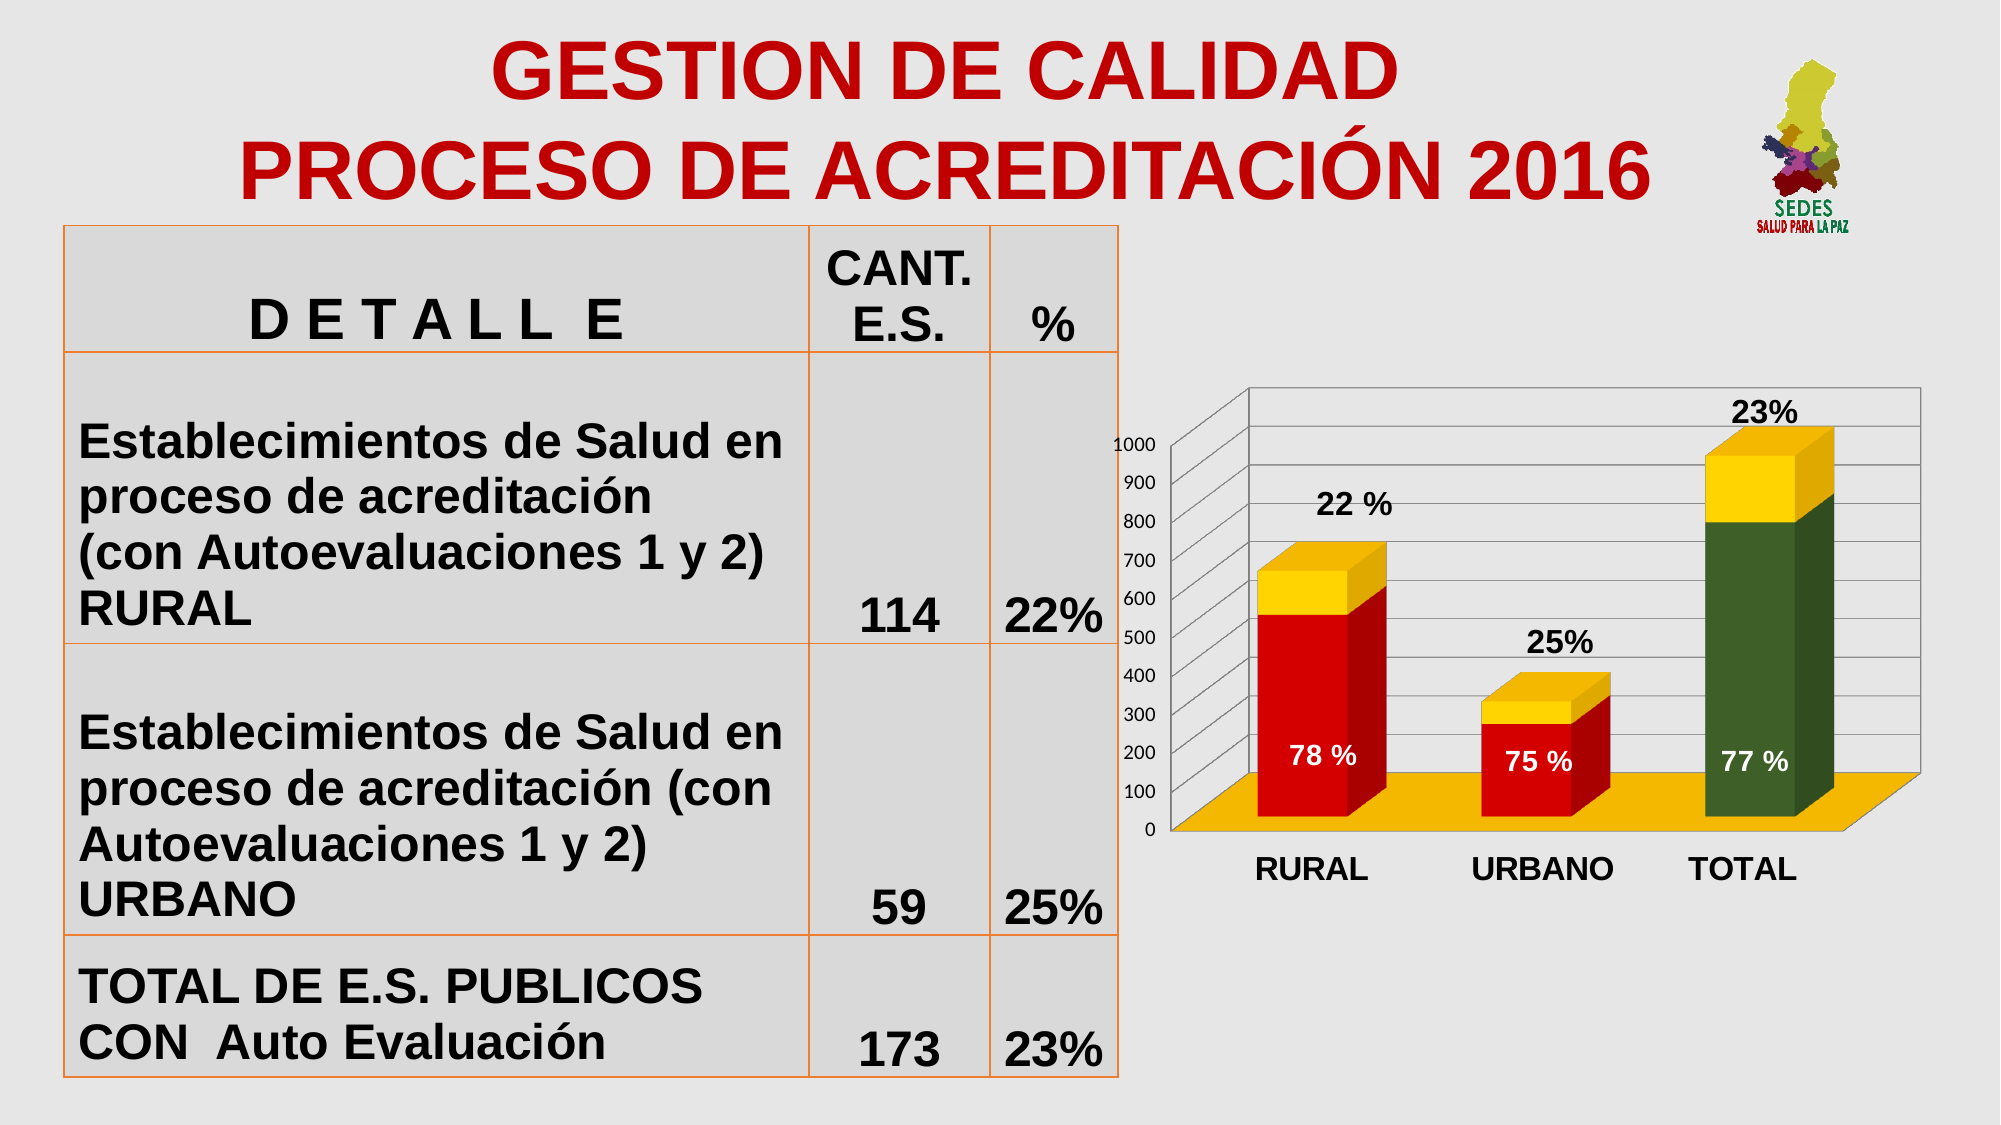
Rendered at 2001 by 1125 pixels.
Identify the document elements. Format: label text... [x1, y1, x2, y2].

table_cell Establecimientos de Salud en proceso de acreditación (con Autoevaluaciones 1 y 2) RURAL [65, 353, 808, 643]
chart [1071, 356, 1949, 932]
table_cell 114 [810, 353, 989, 643]
table_header D E T A L L E [65, 226, 808, 351]
table_header % [991, 226, 1117, 351]
picture [1750, 52, 1855, 247]
table_header CANT. E.S. [810, 226, 989, 351]
table_cell 22% [991, 353, 1117, 643]
table_cell TOTAL DE E.S. PUBLICOS CON Auto Evaluación [65, 936, 808, 1076]
table_cell 173 [810, 936, 989, 1076]
table_cell 23% [991, 936, 1117, 1076]
table_cell 59 [810, 644, 989, 934]
table_cell 25% [991, 644, 1117, 934]
table_cell Establecimientos de Salud en proceso de acreditación (con Autoevaluaciones 1 y 2) URBANO [65, 644, 808, 934]
text_box GESTION DE CALIDAD PROCESO DE ACREDITACIÓN 2016 [223, 8, 1715, 224]
